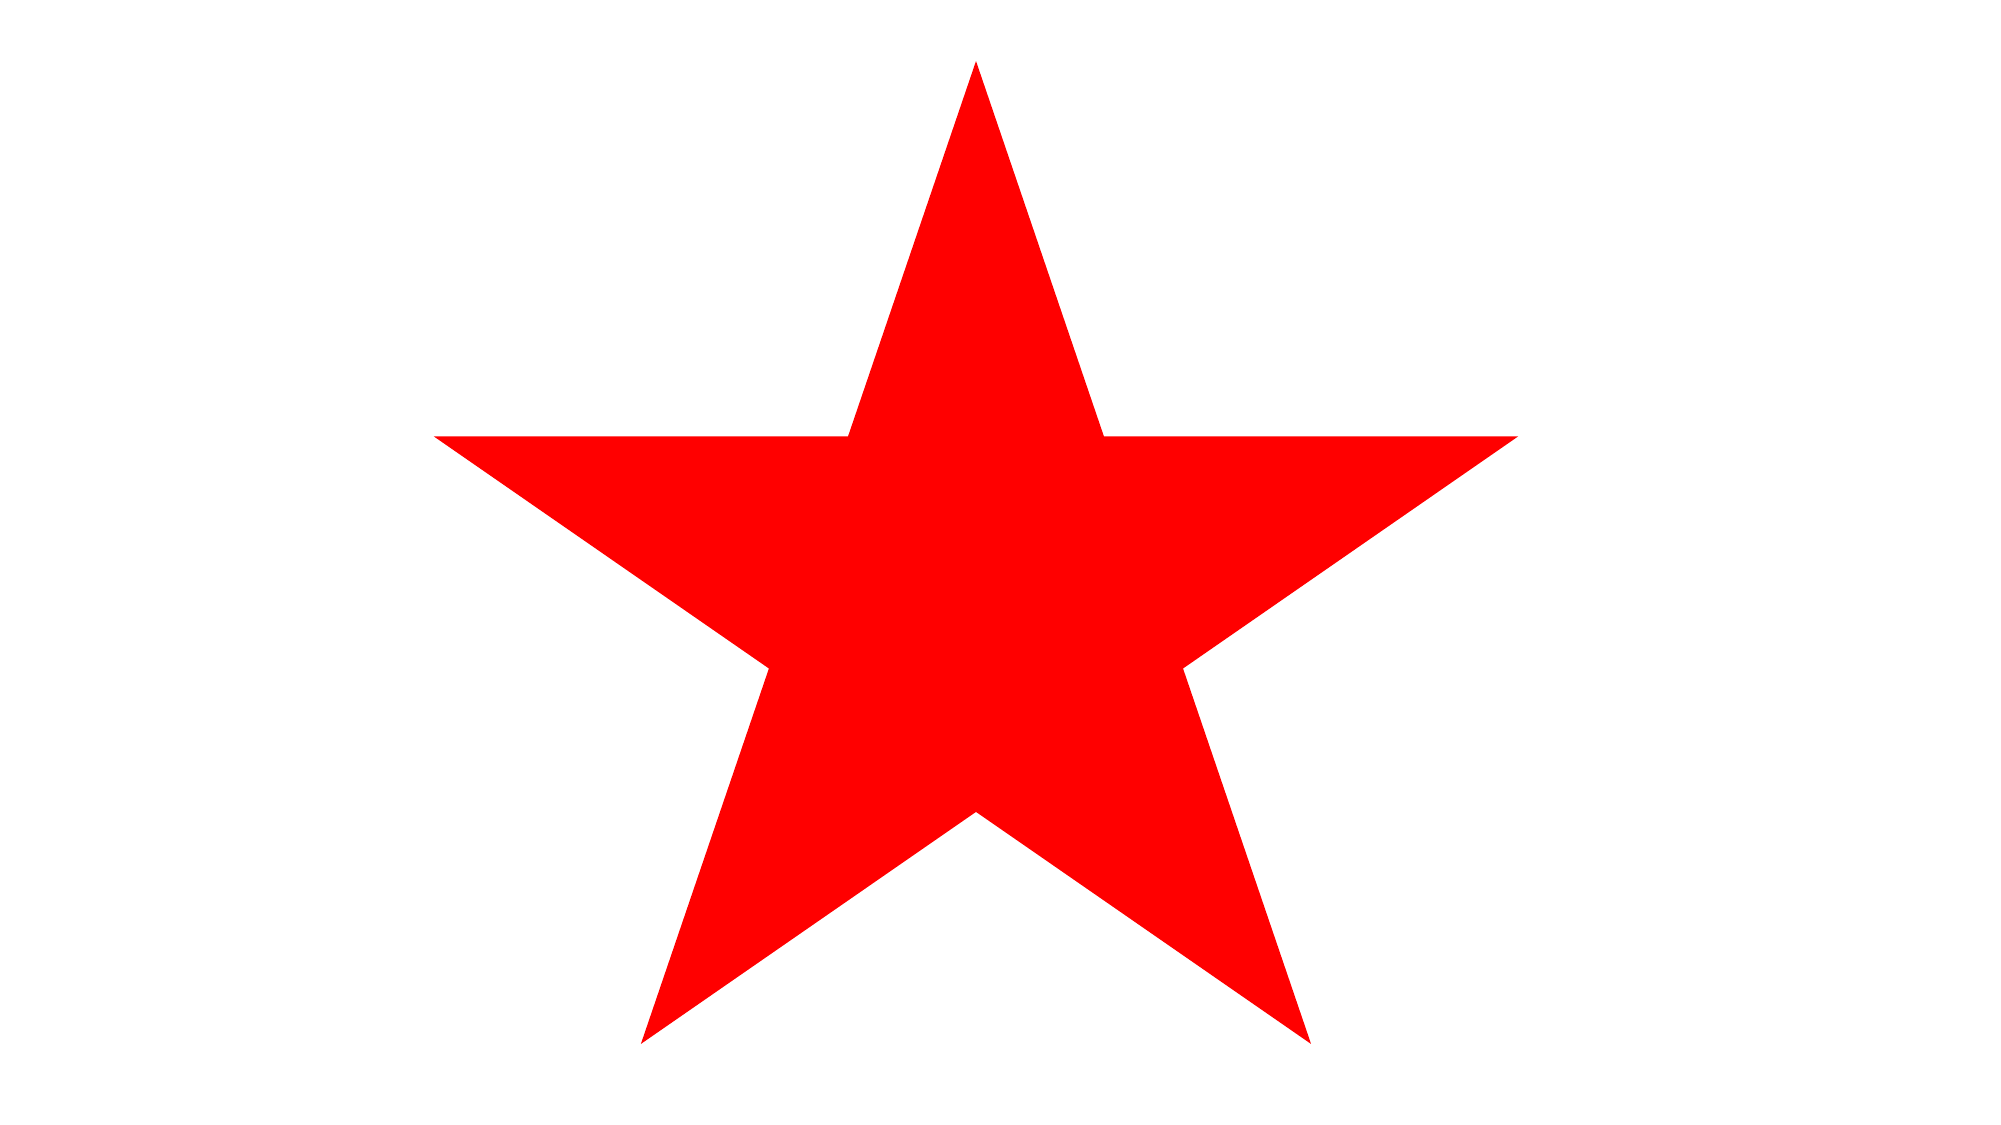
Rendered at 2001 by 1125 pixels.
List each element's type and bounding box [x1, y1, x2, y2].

text_box [433, 61, 1519, 1044]
